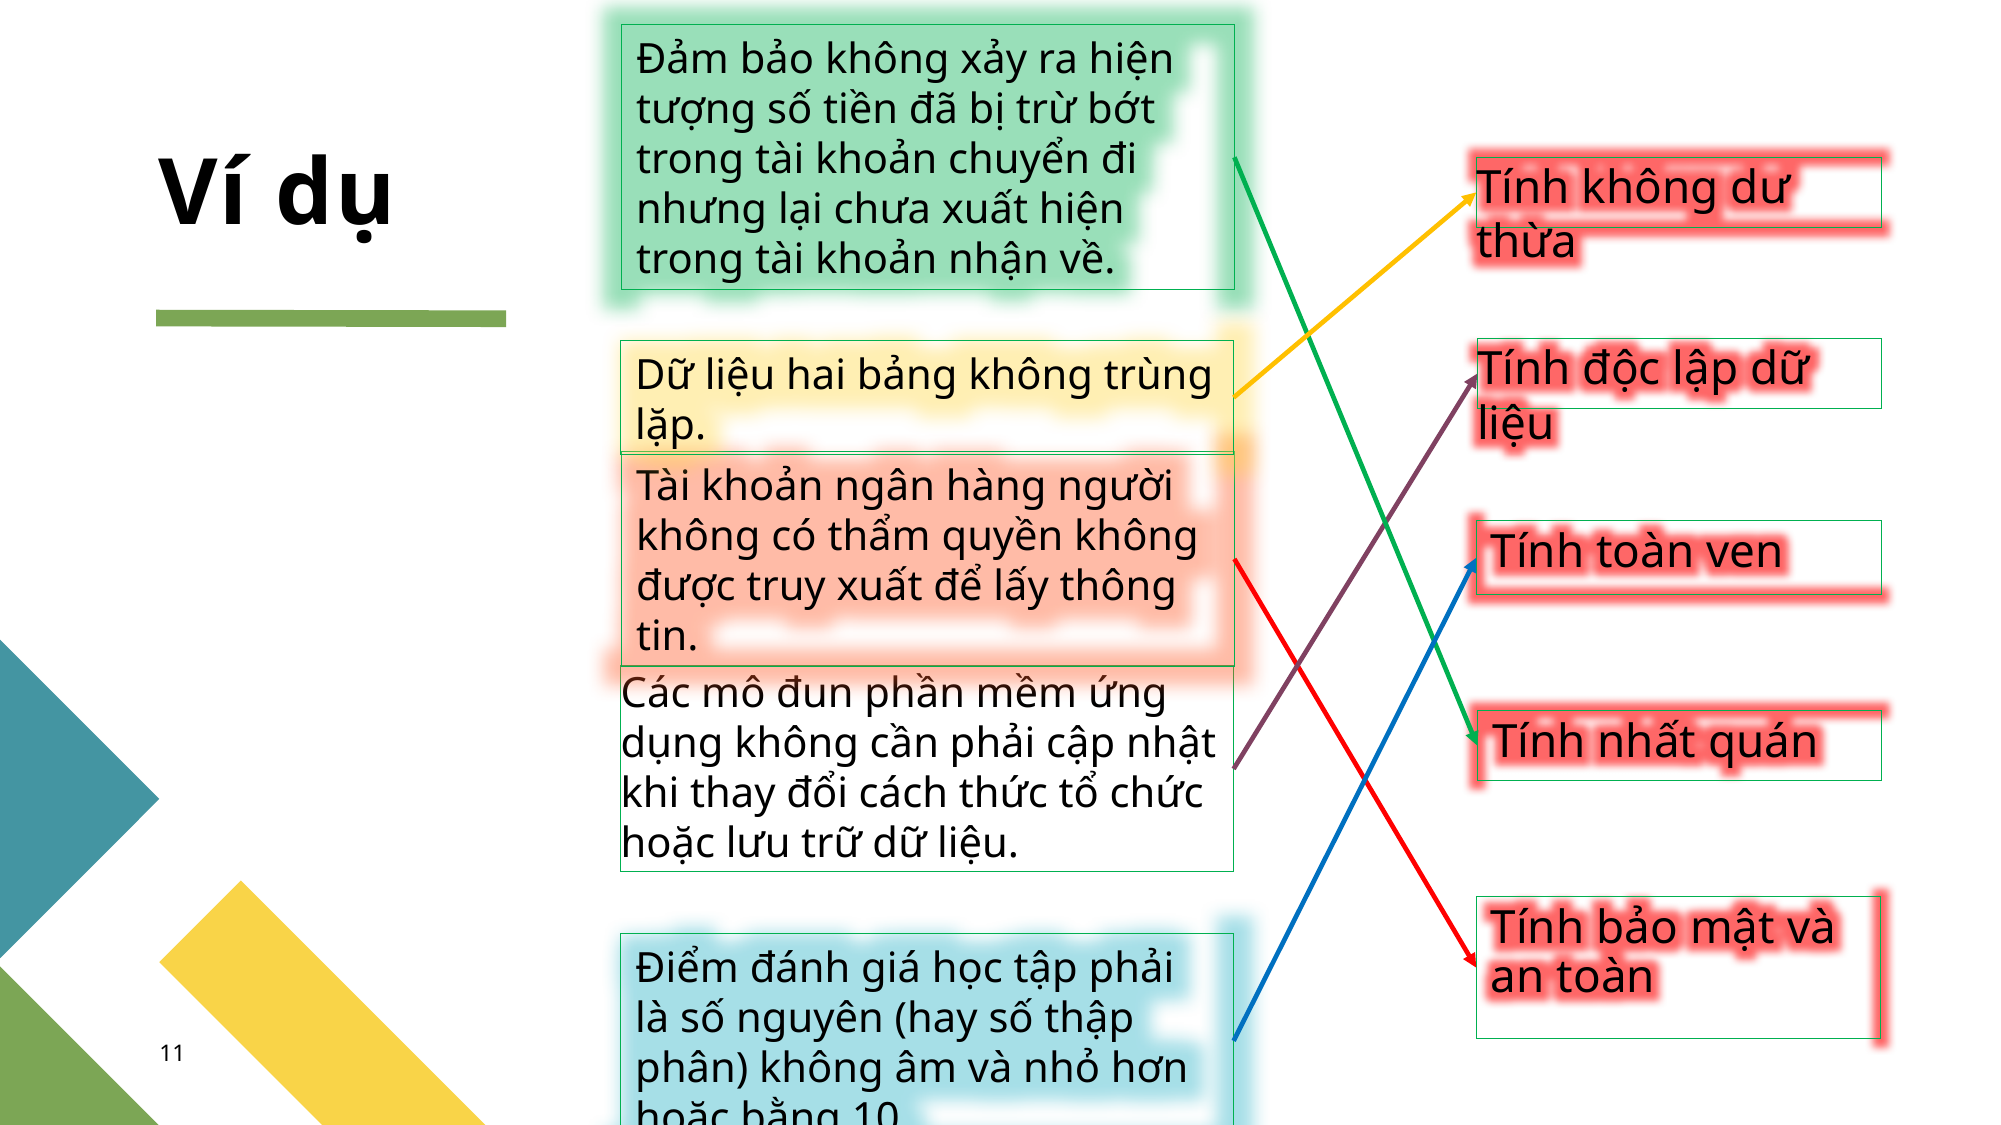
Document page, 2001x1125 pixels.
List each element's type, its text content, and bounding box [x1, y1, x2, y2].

text_box Tính bảo mật và an toàn [1476, 896, 1881, 1039]
text_box Tính nhất quán [1477, 710, 1882, 781]
title Ví dụ [158, 144, 591, 245]
text_box Điểm đánh giá học tập phải là số nguyên (hay số thập phân) không âm và nhỏ hơn hoặc bằng 10. [620, 933, 1234, 1125]
text_box Đảm bảo không xảy ra hiện tượng số tiền đã bị trừ bớt trong tài khoản chuyển đi nhưng lại chưa xuất hiện trong tài khoản nhận về. [621, 24, 1235, 290]
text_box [1233, 557, 1477, 1017]
text_box Tính toàn ven [1478, 520, 1882, 595]
text_box Tài khoản ngân hàng người không có thẩm quyền không được truy xuất để lấy thông tin. [621, 486, 1233, 667]
slide_number 11 [159, 1038, 246, 1080]
text_box Dữ liệu hai bảng không trùng lặp. [620, 340, 1233, 455]
list Các mô đun phần mềm ứng dụng không cần phải cập nhật khi thay đổi cách thức tổ chức hoặc lưu trữ dữ liệu. [620, 698, 1233, 872]
text_box Tính độc lập dữ liệu [1478, 338, 1882, 409]
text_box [1233, 192, 1477, 374]
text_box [1234, 158, 1478, 746]
text_box Tính không dư thừa [1476, 157, 1882, 228]
